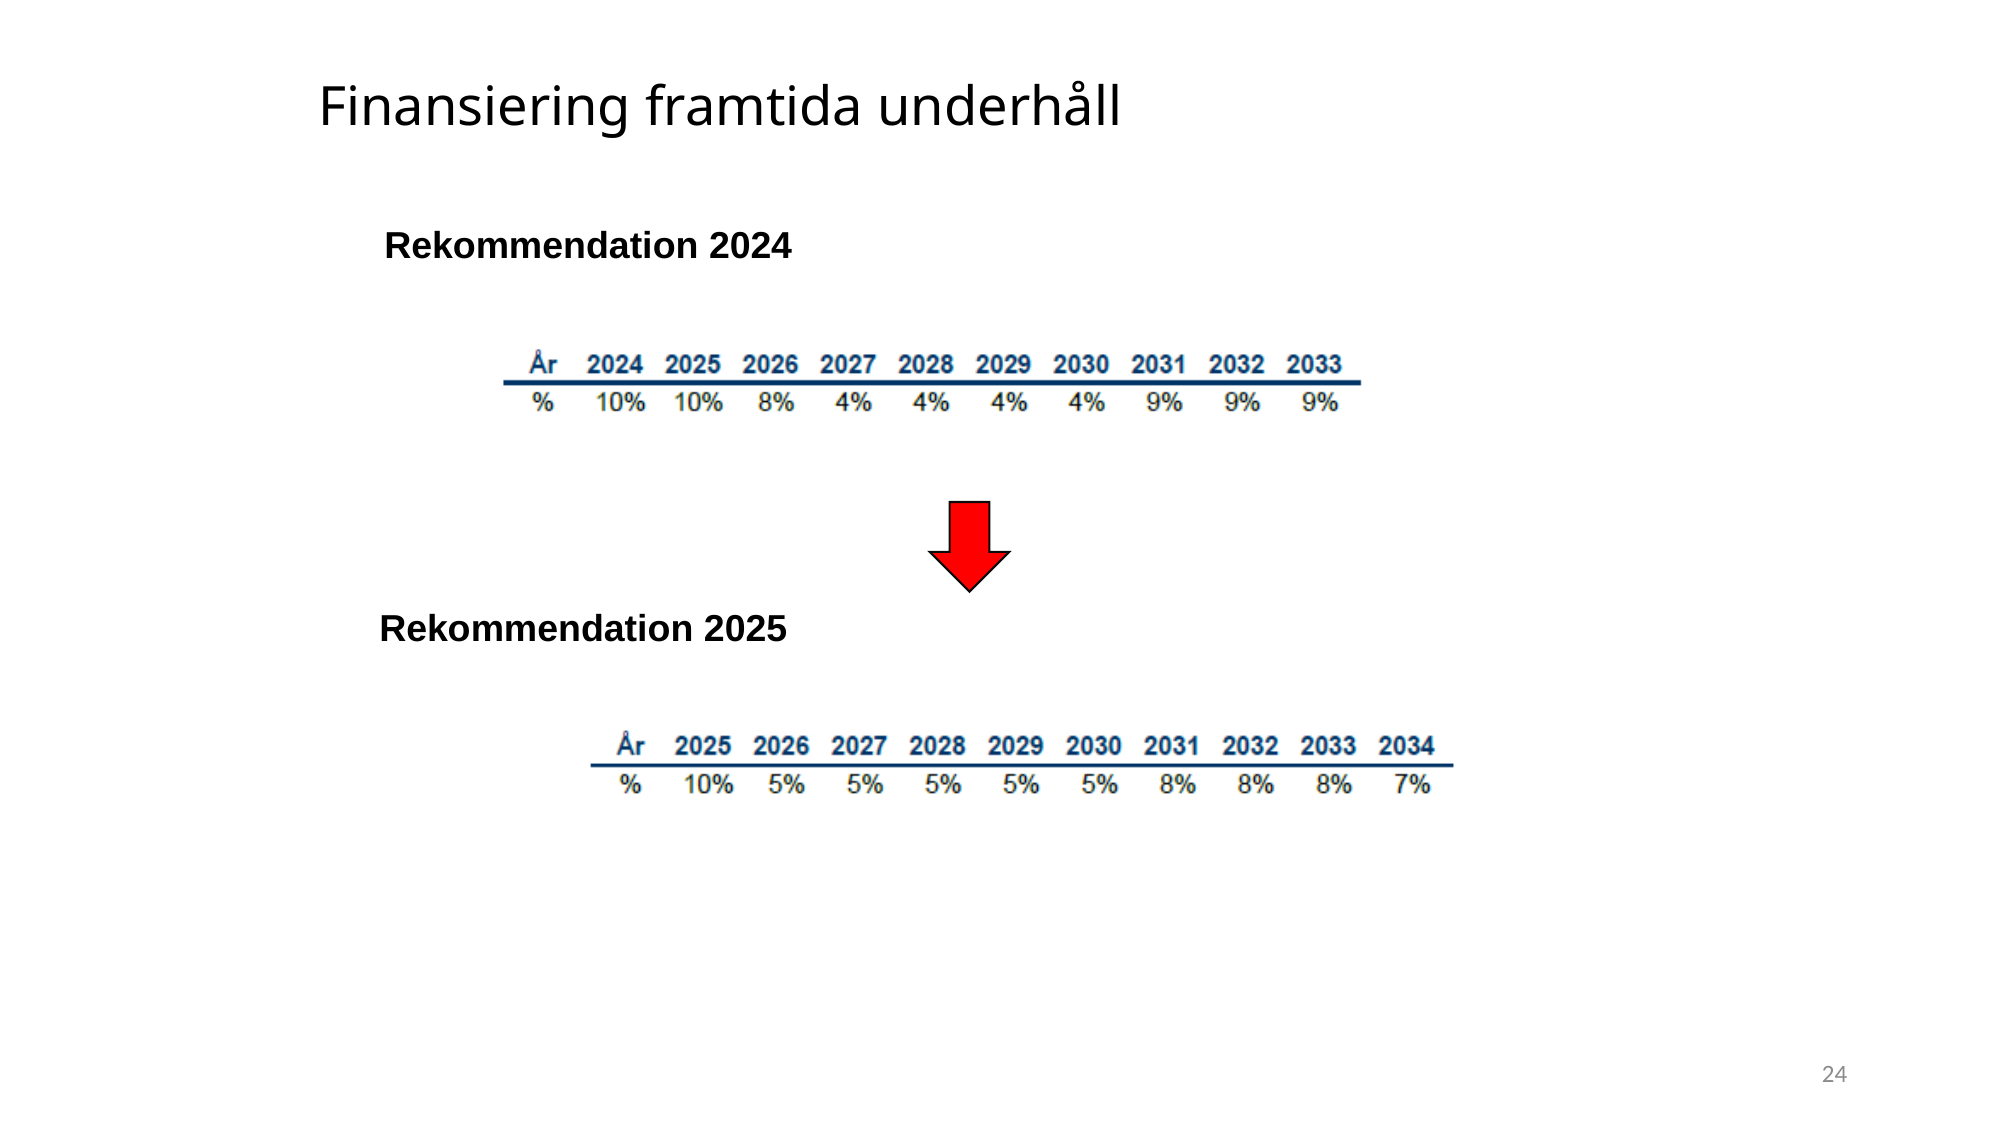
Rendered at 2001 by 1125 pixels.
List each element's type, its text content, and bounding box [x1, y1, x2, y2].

picture [480, 336, 1380, 425]
text_box Rekommendation 2025 [364, 596, 830, 660]
slide_number 24 [1412, 1042, 1863, 1103]
text_box [303, 179, 1709, 1106]
text_box Rekommendation 2024 [369, 214, 835, 277]
title Finansiering framtida underhåll [303, 54, 1619, 161]
text_box [927, 500, 1012, 594]
picture [574, 724, 1476, 804]
